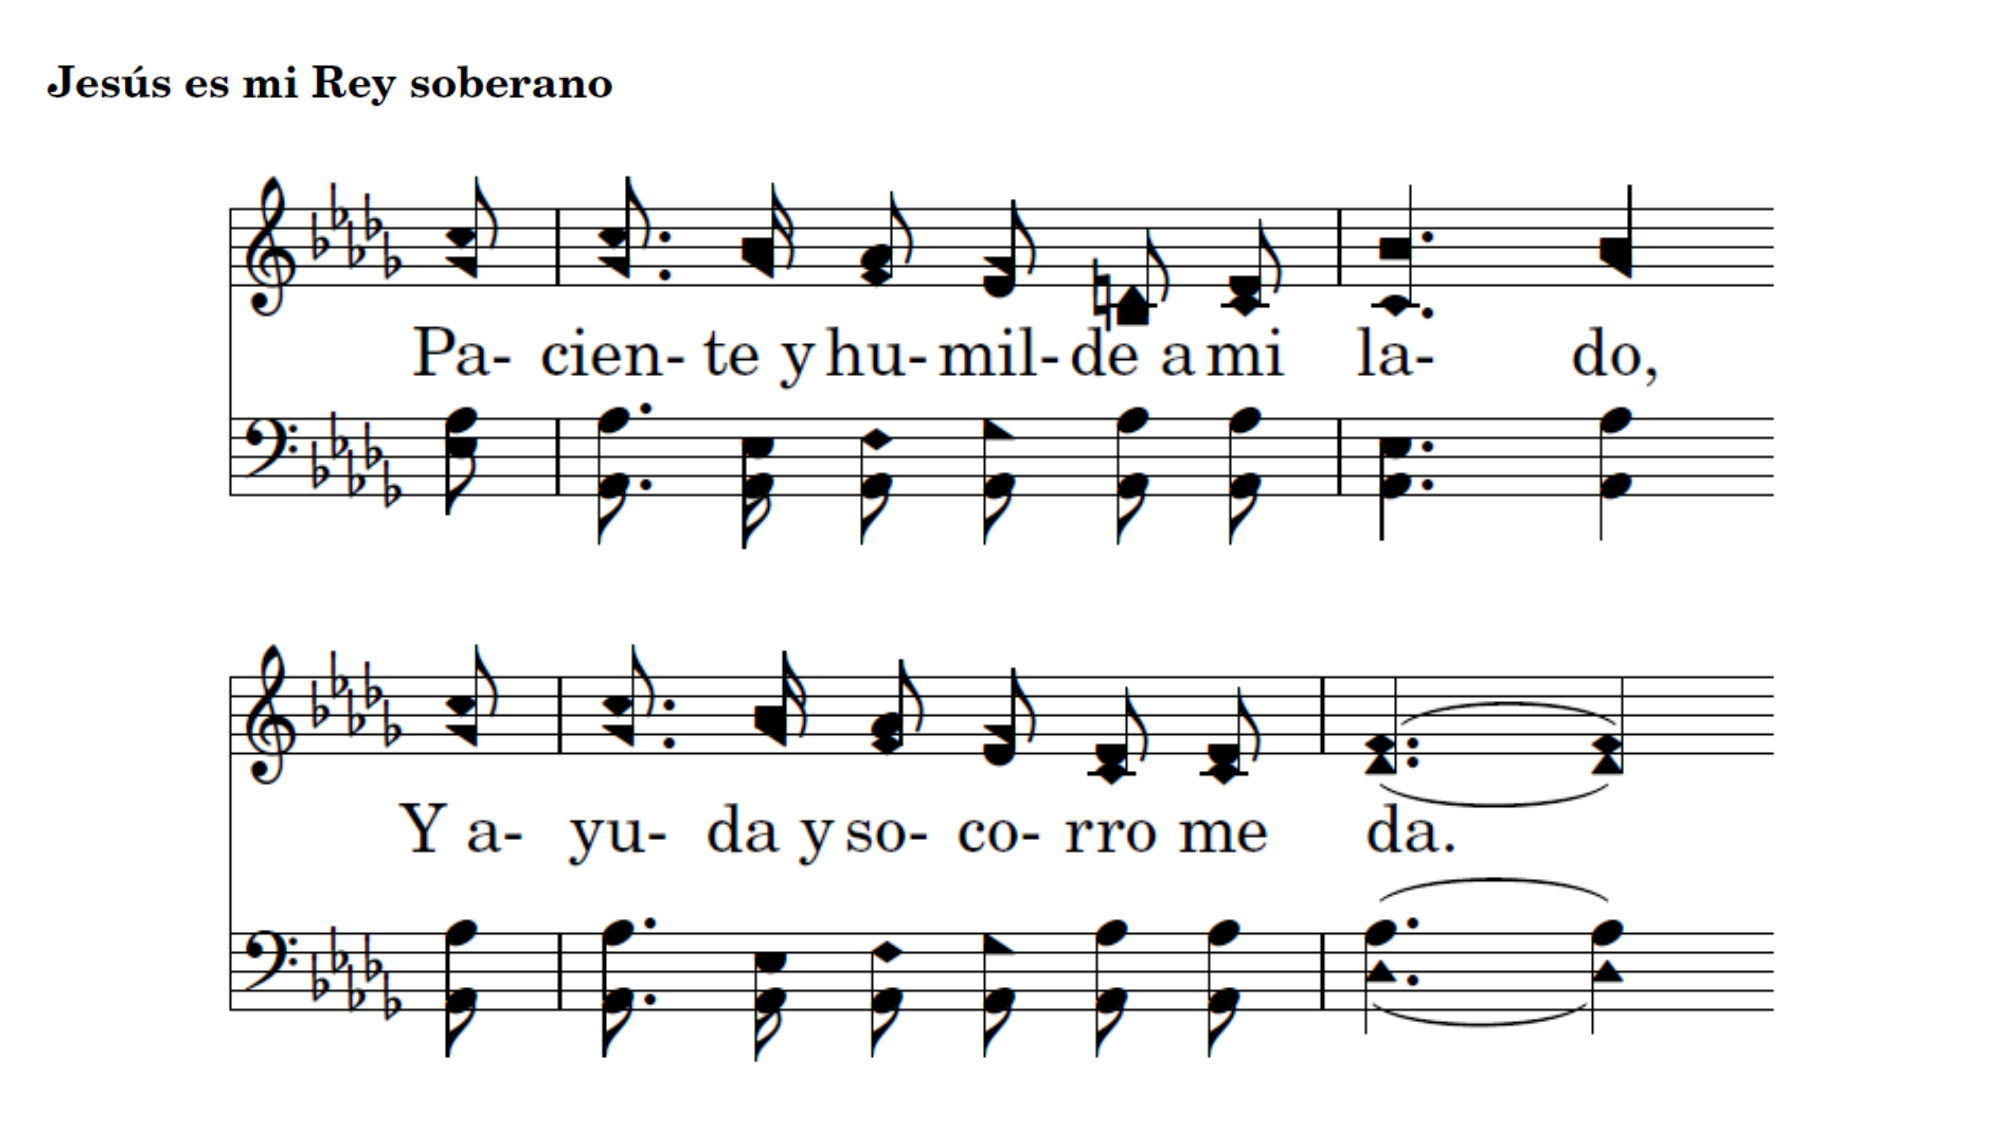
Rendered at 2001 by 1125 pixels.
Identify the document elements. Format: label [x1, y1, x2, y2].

picture [37, 49, 620, 113]
picture [213, 162, 1787, 1076]
